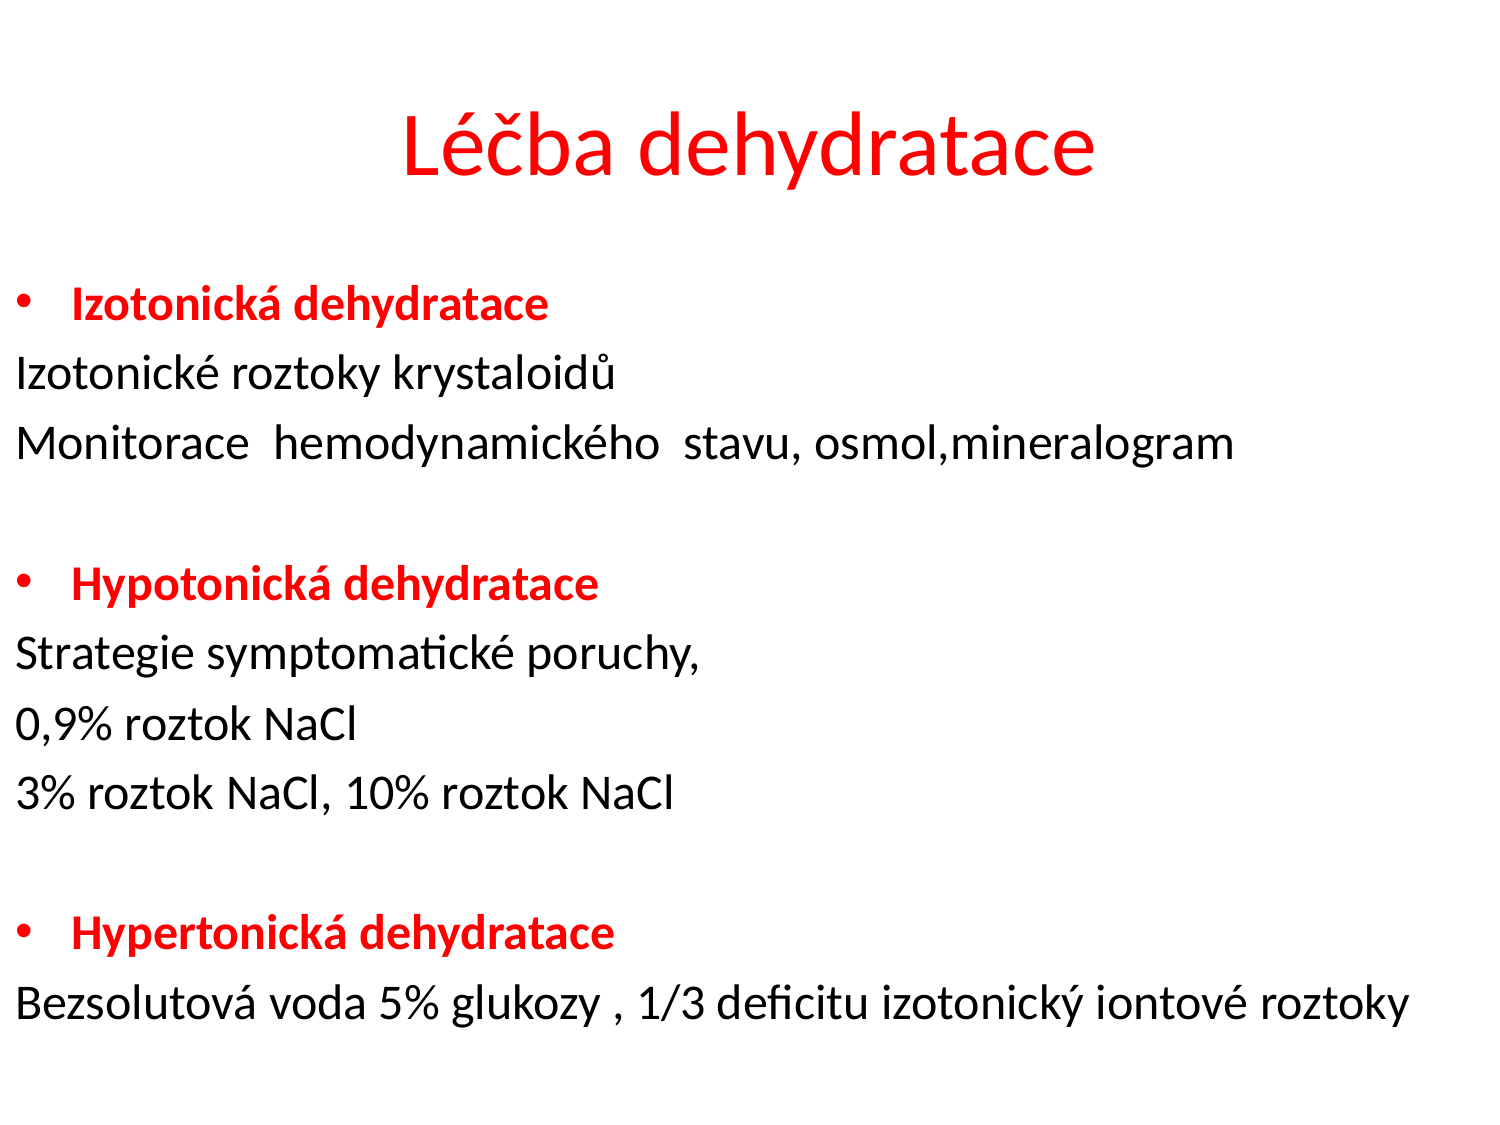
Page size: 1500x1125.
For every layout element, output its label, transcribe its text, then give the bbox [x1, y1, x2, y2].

title Léčba dehydratace [75, 45, 1425, 233]
list Izotonická dehydratace Izotonické roztoky krystaloidů Monitorace hemodynamického stavu, osmol,mineralogram Hypotonická dehydratace Strategie symptomatické poruchy, 0,9% roztok NaCl 3% roztok NaCl, 10% roztok NaCl Hypertonická dehydratace Bezsolutová voda 5% glukozy , 1/3 deficitu izotonický iontové roztoky [0, 262, 1500, 1125]
